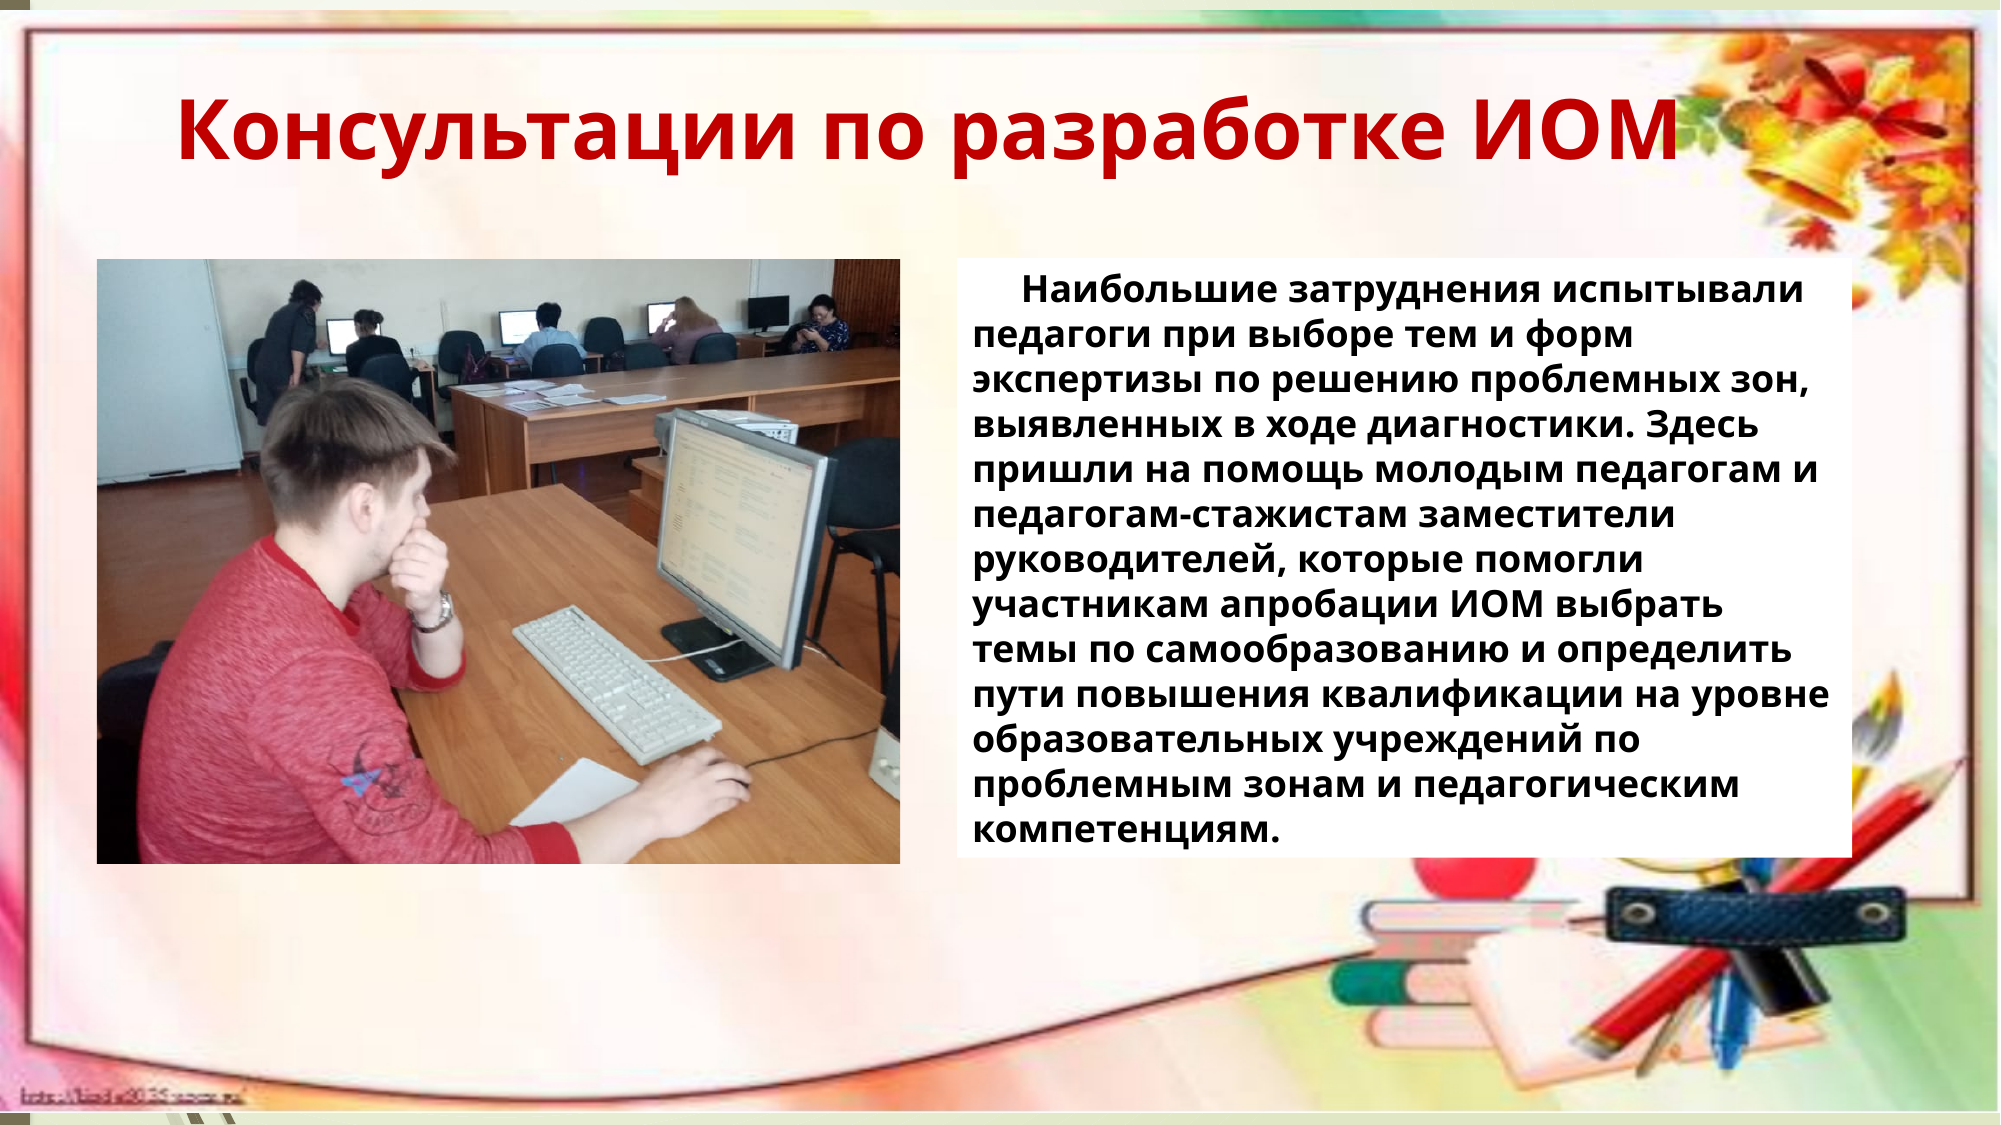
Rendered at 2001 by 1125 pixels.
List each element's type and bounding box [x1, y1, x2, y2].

picture [96, 259, 901, 864]
list [0, 10, 2000, 1114]
